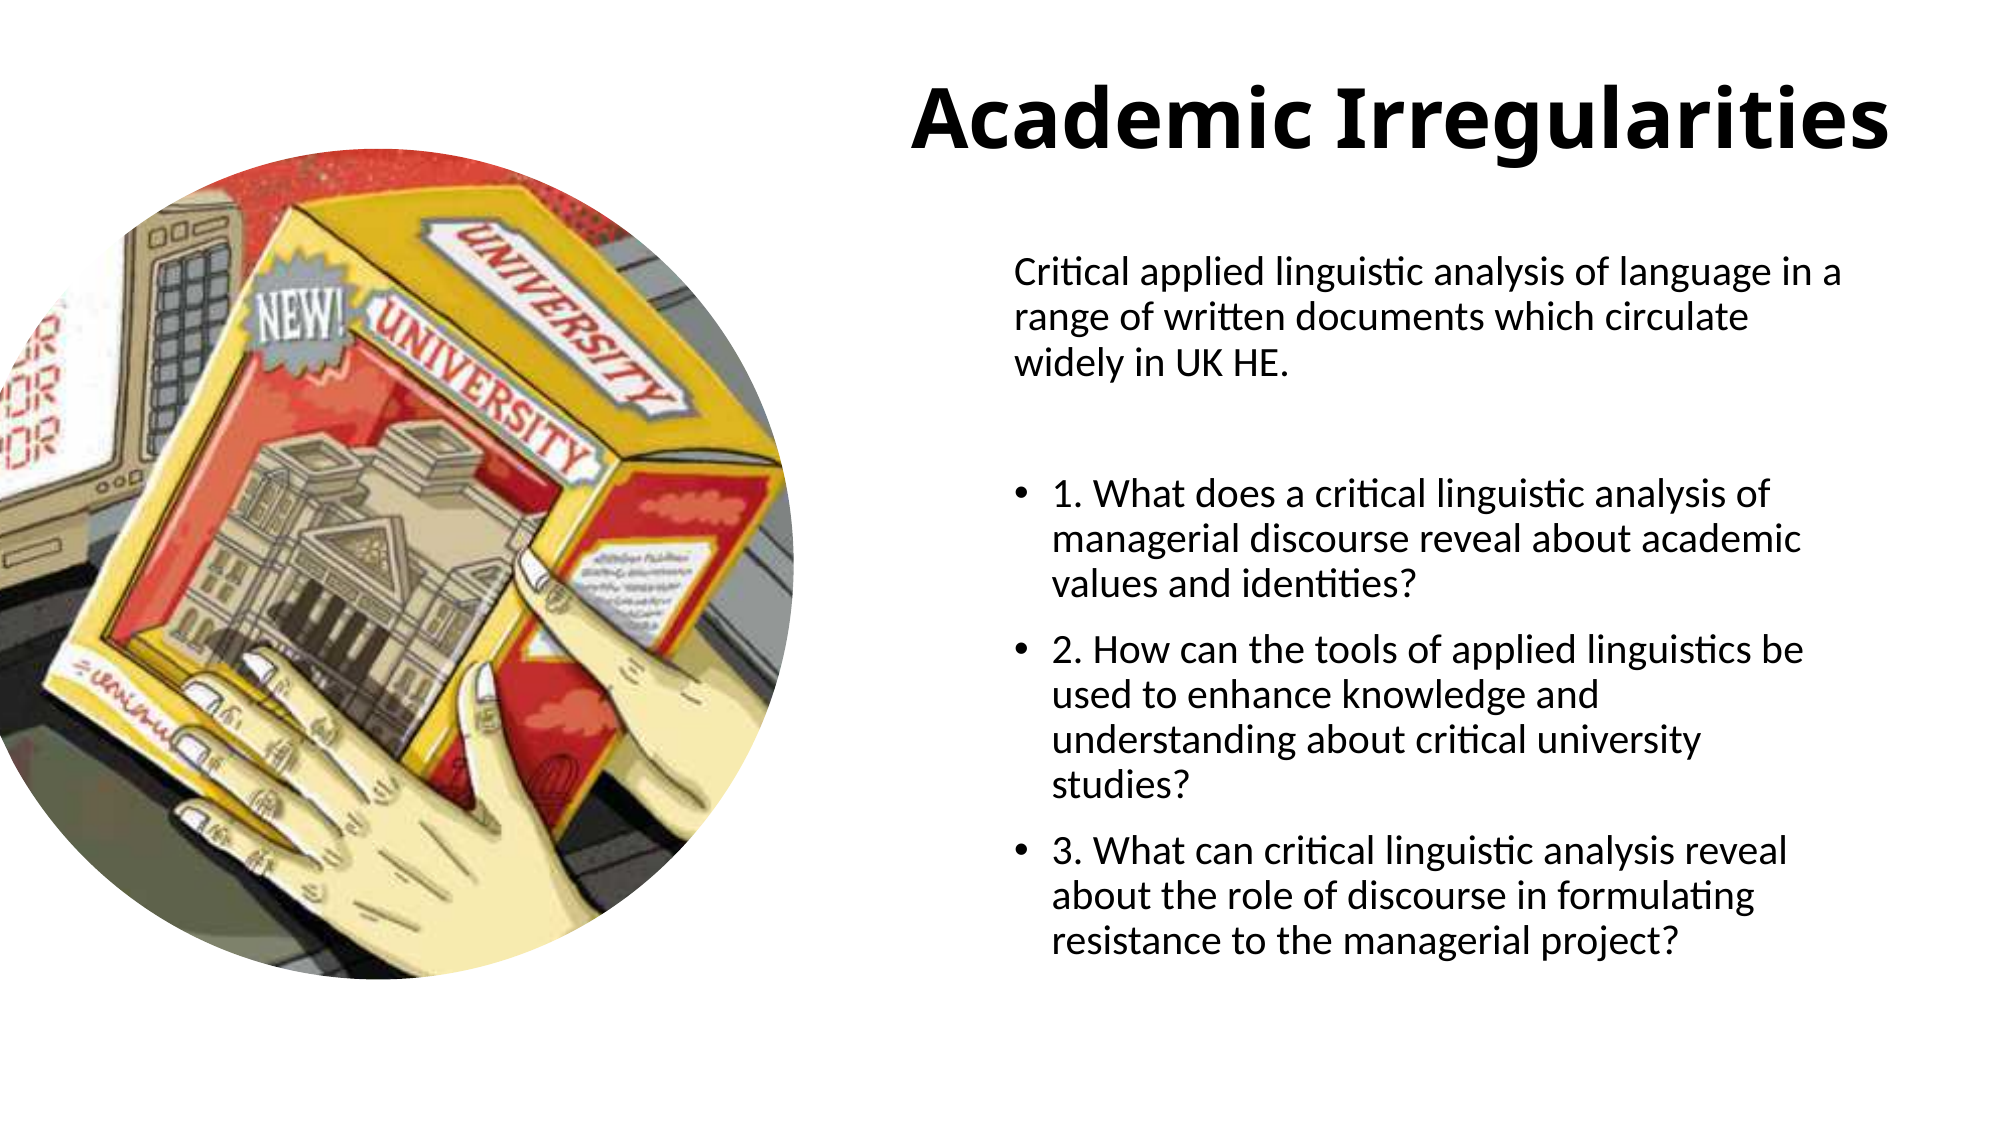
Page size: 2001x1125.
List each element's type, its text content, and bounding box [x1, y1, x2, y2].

title Academic Irregularities [896, 31, 1930, 212]
picture [0, 148, 794, 980]
list Critical applied linguistic analysis of language in a range of written documents which circulate widely in UK HE. 1. What does a critical linguistic analysis of managerial discourse reveal about academic values and identities? 2. How can the tools of applied linguistics be used to enhance knowledge and understanding about critical university studies? 3. What can critical linguistic analysis reveal about the role of discourse in formulating resistance to the managerial project? [999, 242, 1866, 995]
